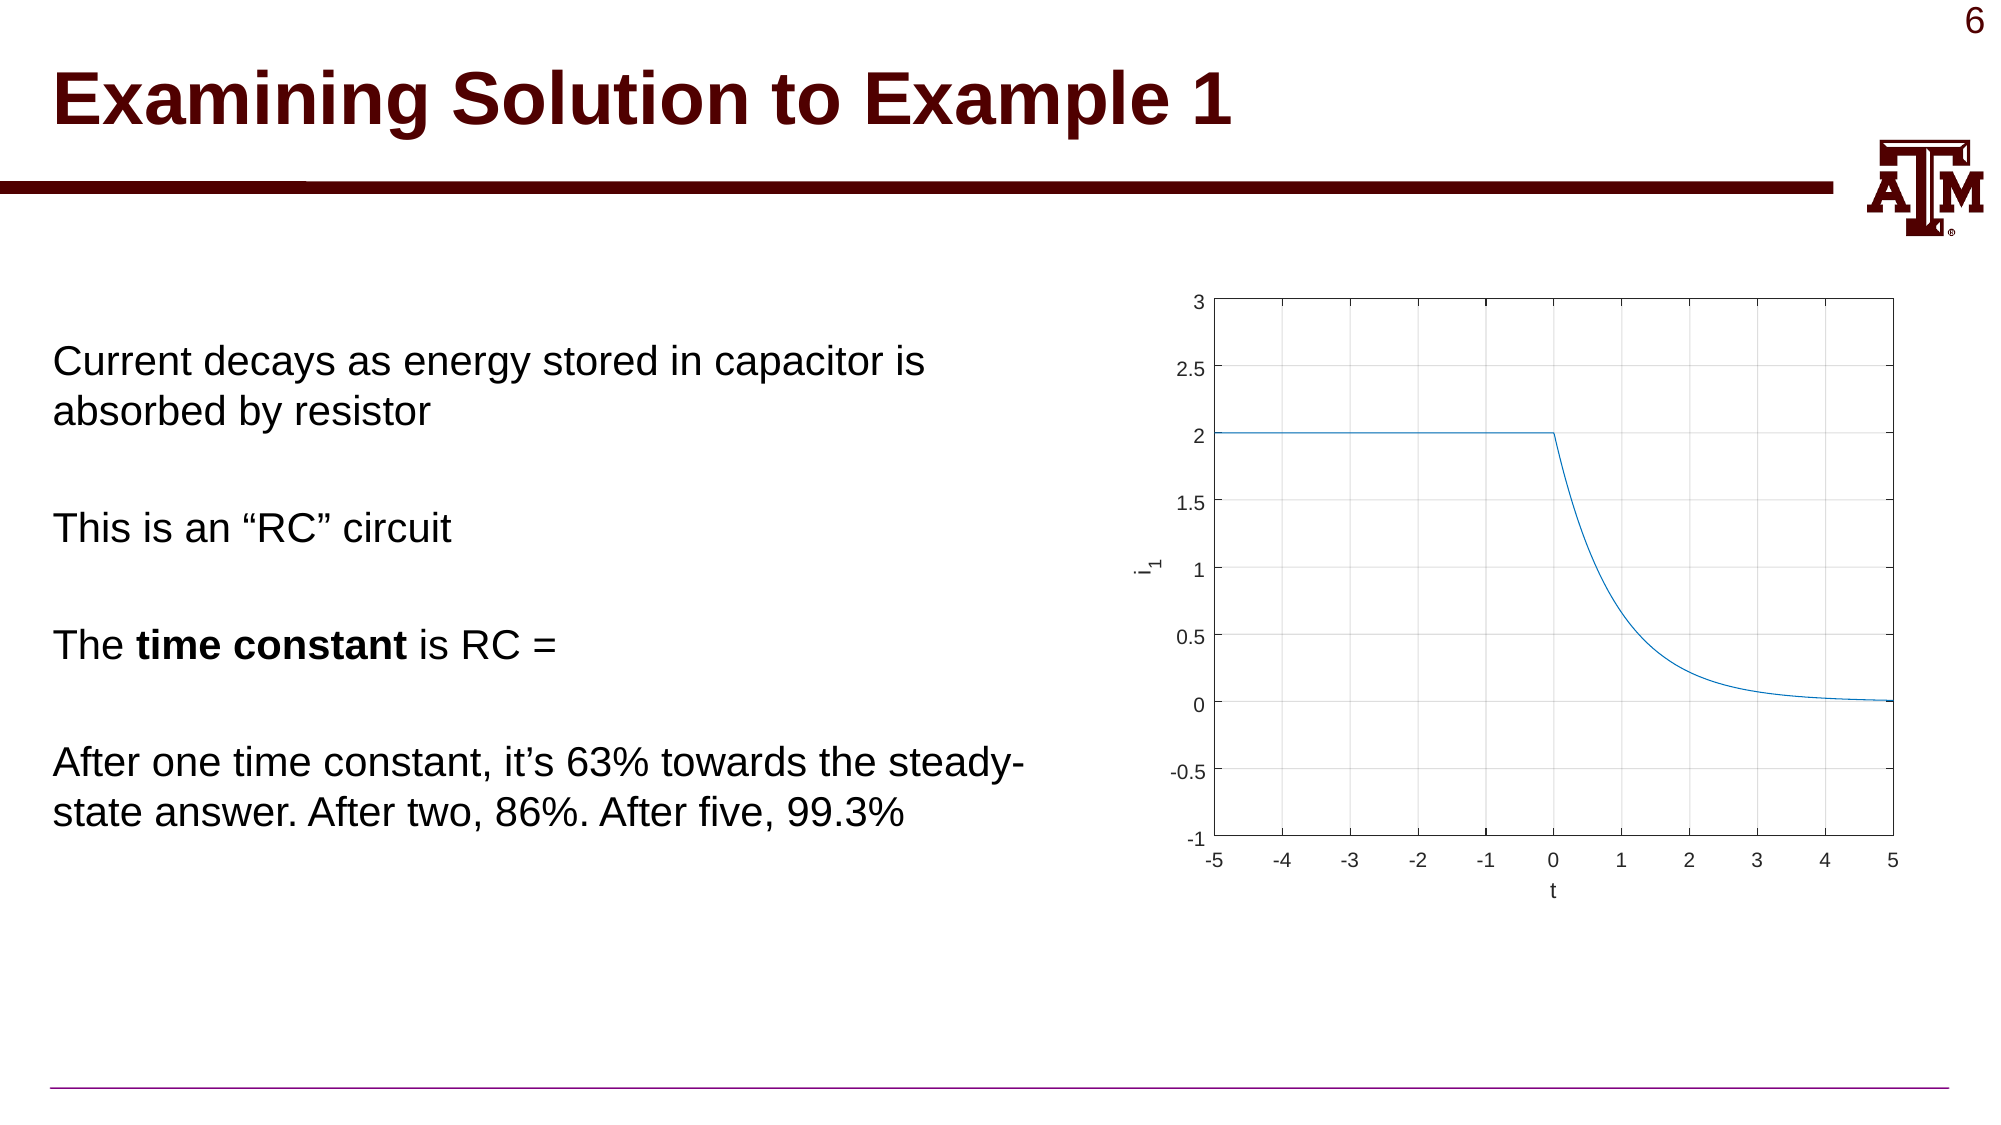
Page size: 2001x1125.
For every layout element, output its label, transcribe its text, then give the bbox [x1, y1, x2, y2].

picture [1099, 112, 2000, 907]
title Examining Solution to Example 1 [37, 12, 1826, 188]
